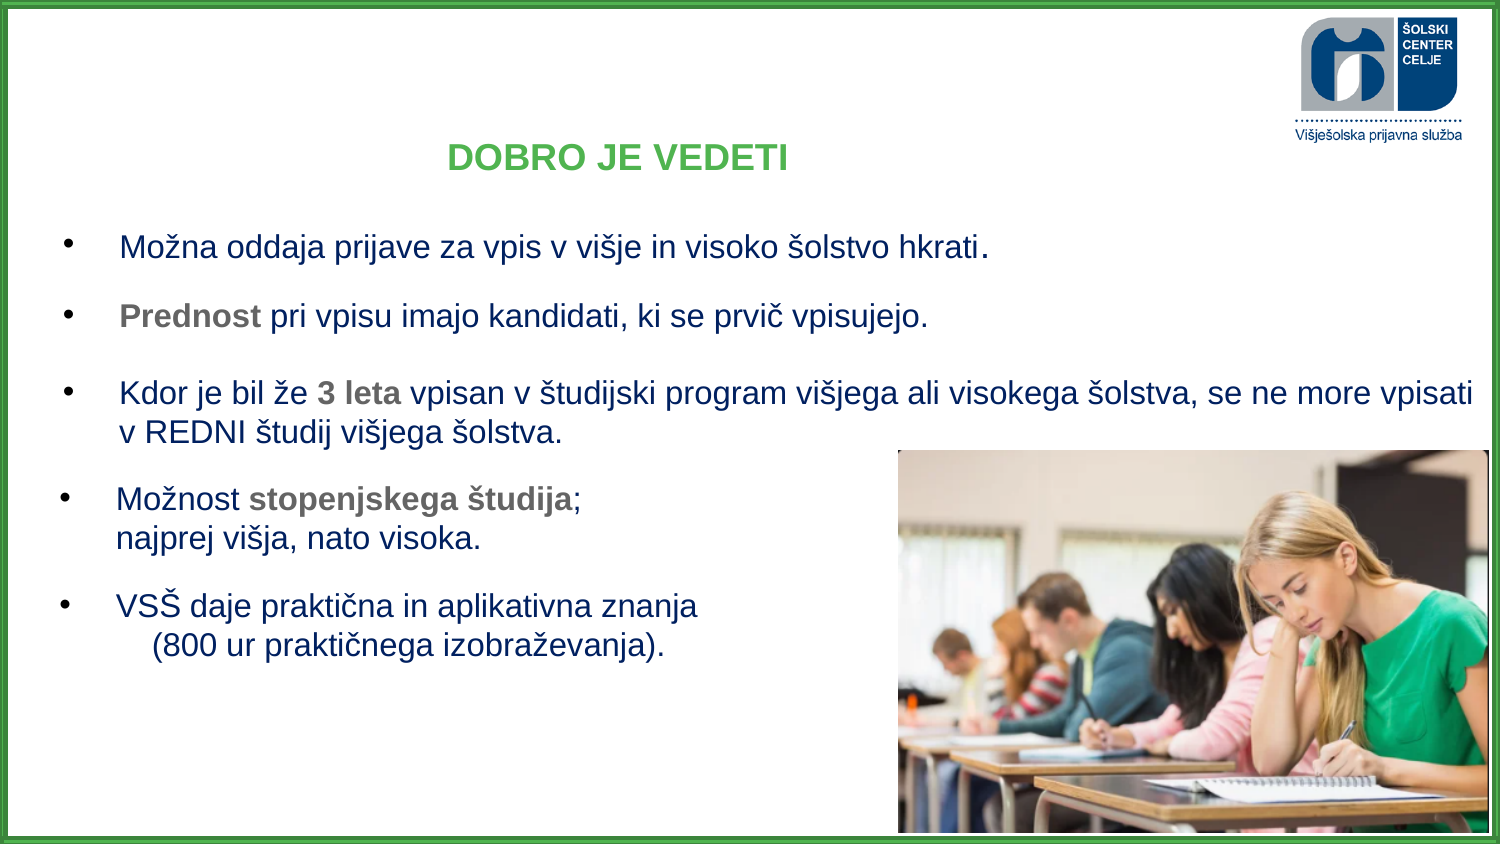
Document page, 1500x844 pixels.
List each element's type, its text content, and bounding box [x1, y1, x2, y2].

text_box Možna oddaja prijave za vpis v višje in visoko šolstvo hkrati. [48, 213, 1329, 274]
picture [1293, 12, 1465, 146]
text_box [0, 0, 1499, 9]
text_box Kdor je bil že 3 leta vpisan v študijski program višjega ali visokega šolstva, se ne more vpisati v REDNI študij višjega šolstva. [48, 363, 1500, 458]
text_box [0, 836, 1500, 844]
text_box [1492, 0, 1500, 363]
text_box Možnost stopenjskega študija; najprej višja, nato visoka. VSŠ daje praktična in aplikativna znanja (800 ur praktičnega izobraževanja). [48, 471, 861, 751]
text_box Prednost pri vpisu imajo kandidati, ki se prvič vpisujejo. [48, 287, 1329, 342]
text_box [0, 9, 8, 836]
picture [898, 450, 1489, 834]
text_box [1495, 458, 1500, 836]
text_box DOBRO JE VEDETI [432, 126, 804, 186]
